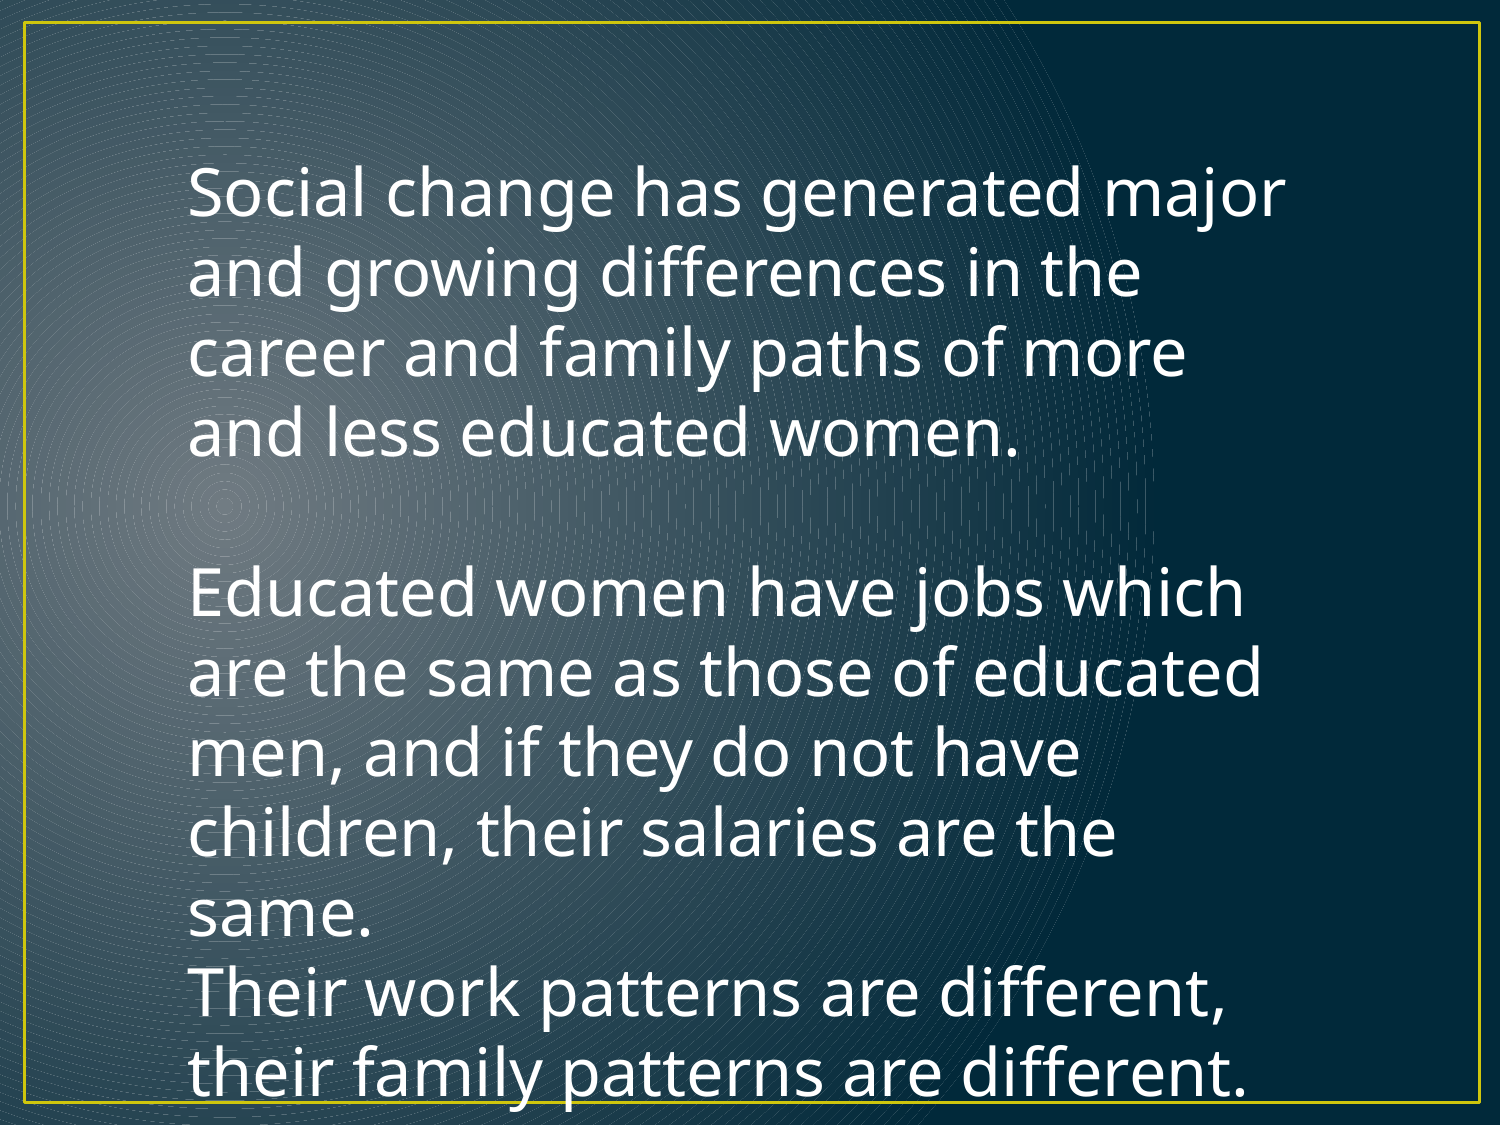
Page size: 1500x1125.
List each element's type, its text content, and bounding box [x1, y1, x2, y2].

text_box Social change has generated major and growing differences in the career and family paths of more and less educated women. Educated women have jobs which are the same as those of educated men, and if they do not have children, their salaries are the same. Their work patterns are different, their family patterns are different. [172, 142, 1309, 1125]
